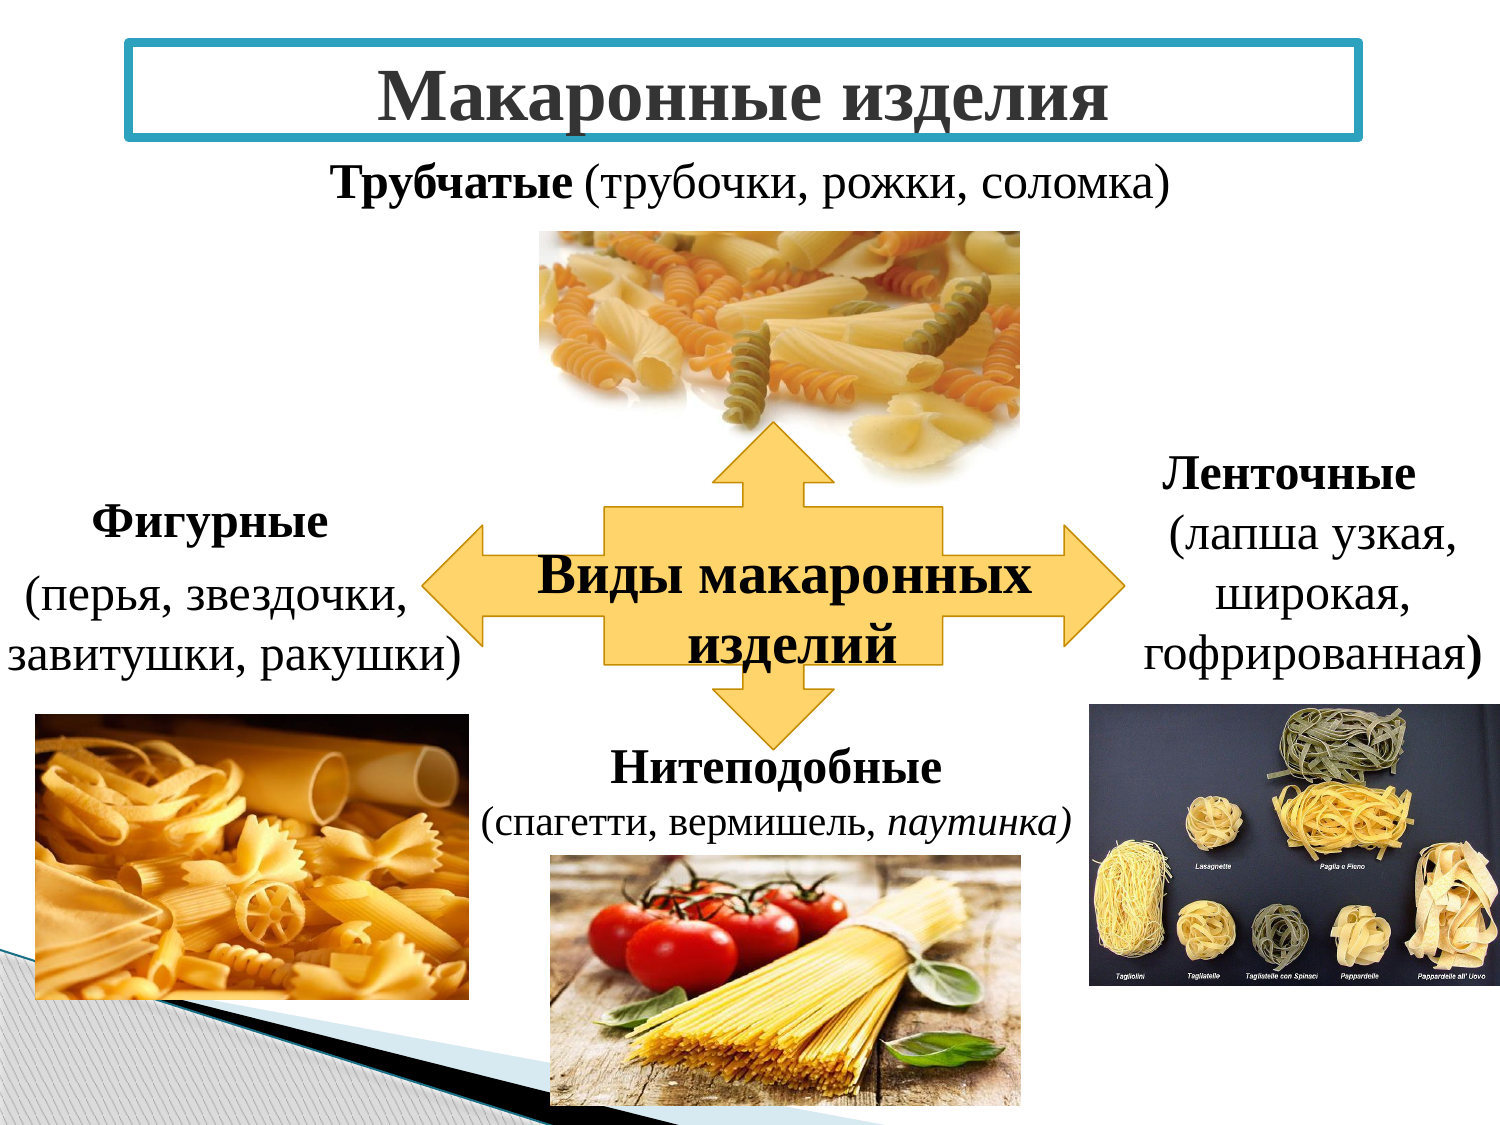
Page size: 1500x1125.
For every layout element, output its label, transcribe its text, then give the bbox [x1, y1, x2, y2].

text_box Виды макаронных изделий [457, 527, 1114, 644]
text_box Нитеподобные (спагетти, вермишель, паутинка) [474, 726, 1083, 843]
text_box [604, 644, 943, 750]
picture [538, 231, 1020, 493]
text_box Ленточные (лапша узкая, широкая, гофрированная) [1066, 432, 1500, 683]
text_box Фигурные (перья, звездочки, завитушки, ракушки) [0, 480, 491, 719]
picture [34, 714, 469, 1000]
text_box [1114, 574, 1125, 597]
text_box Трубчатые (трубочки, рожки, соломка) [289, 140, 1199, 235]
text_box [421, 550, 457, 622]
title Макаронные изделия [124, 38, 1363, 142]
picture [1089, 703, 1500, 986]
text_box [604, 503, 943, 527]
picture [550, 855, 1022, 1107]
